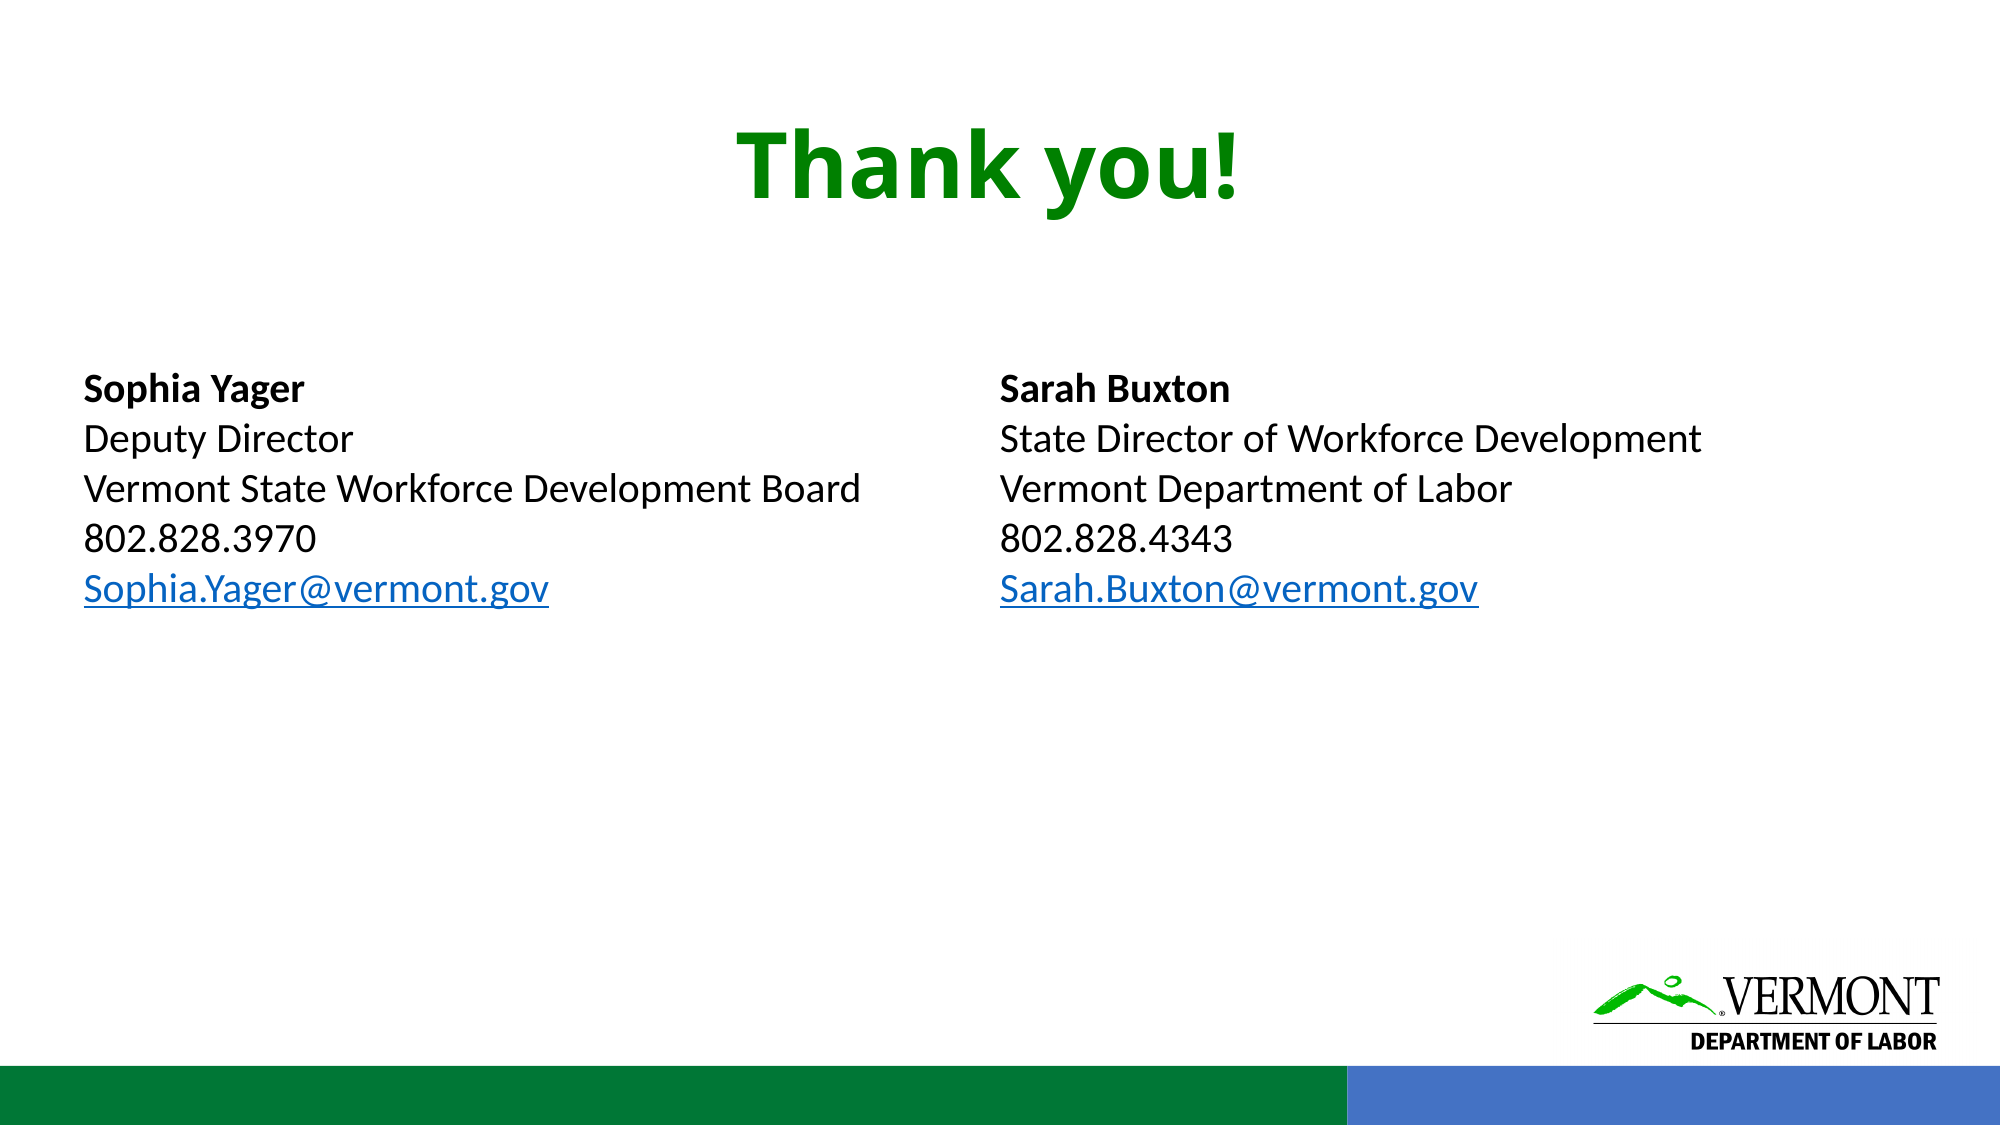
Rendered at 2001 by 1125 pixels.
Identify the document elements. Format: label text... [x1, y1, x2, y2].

title Thank you! [137, 59, 1863, 278]
list Sophia Yager Deputy Director Vermont State Workforce Development Board 802.828.3970 Sophia.Yager@vermont.gov Sarah Buxton State Director of Workforce Development Vermont Department of Labor 802.828.4343 Sarah.Buxton@vermont.gov [68, 353, 1932, 1005]
picture [1553, 938, 1980, 1065]
